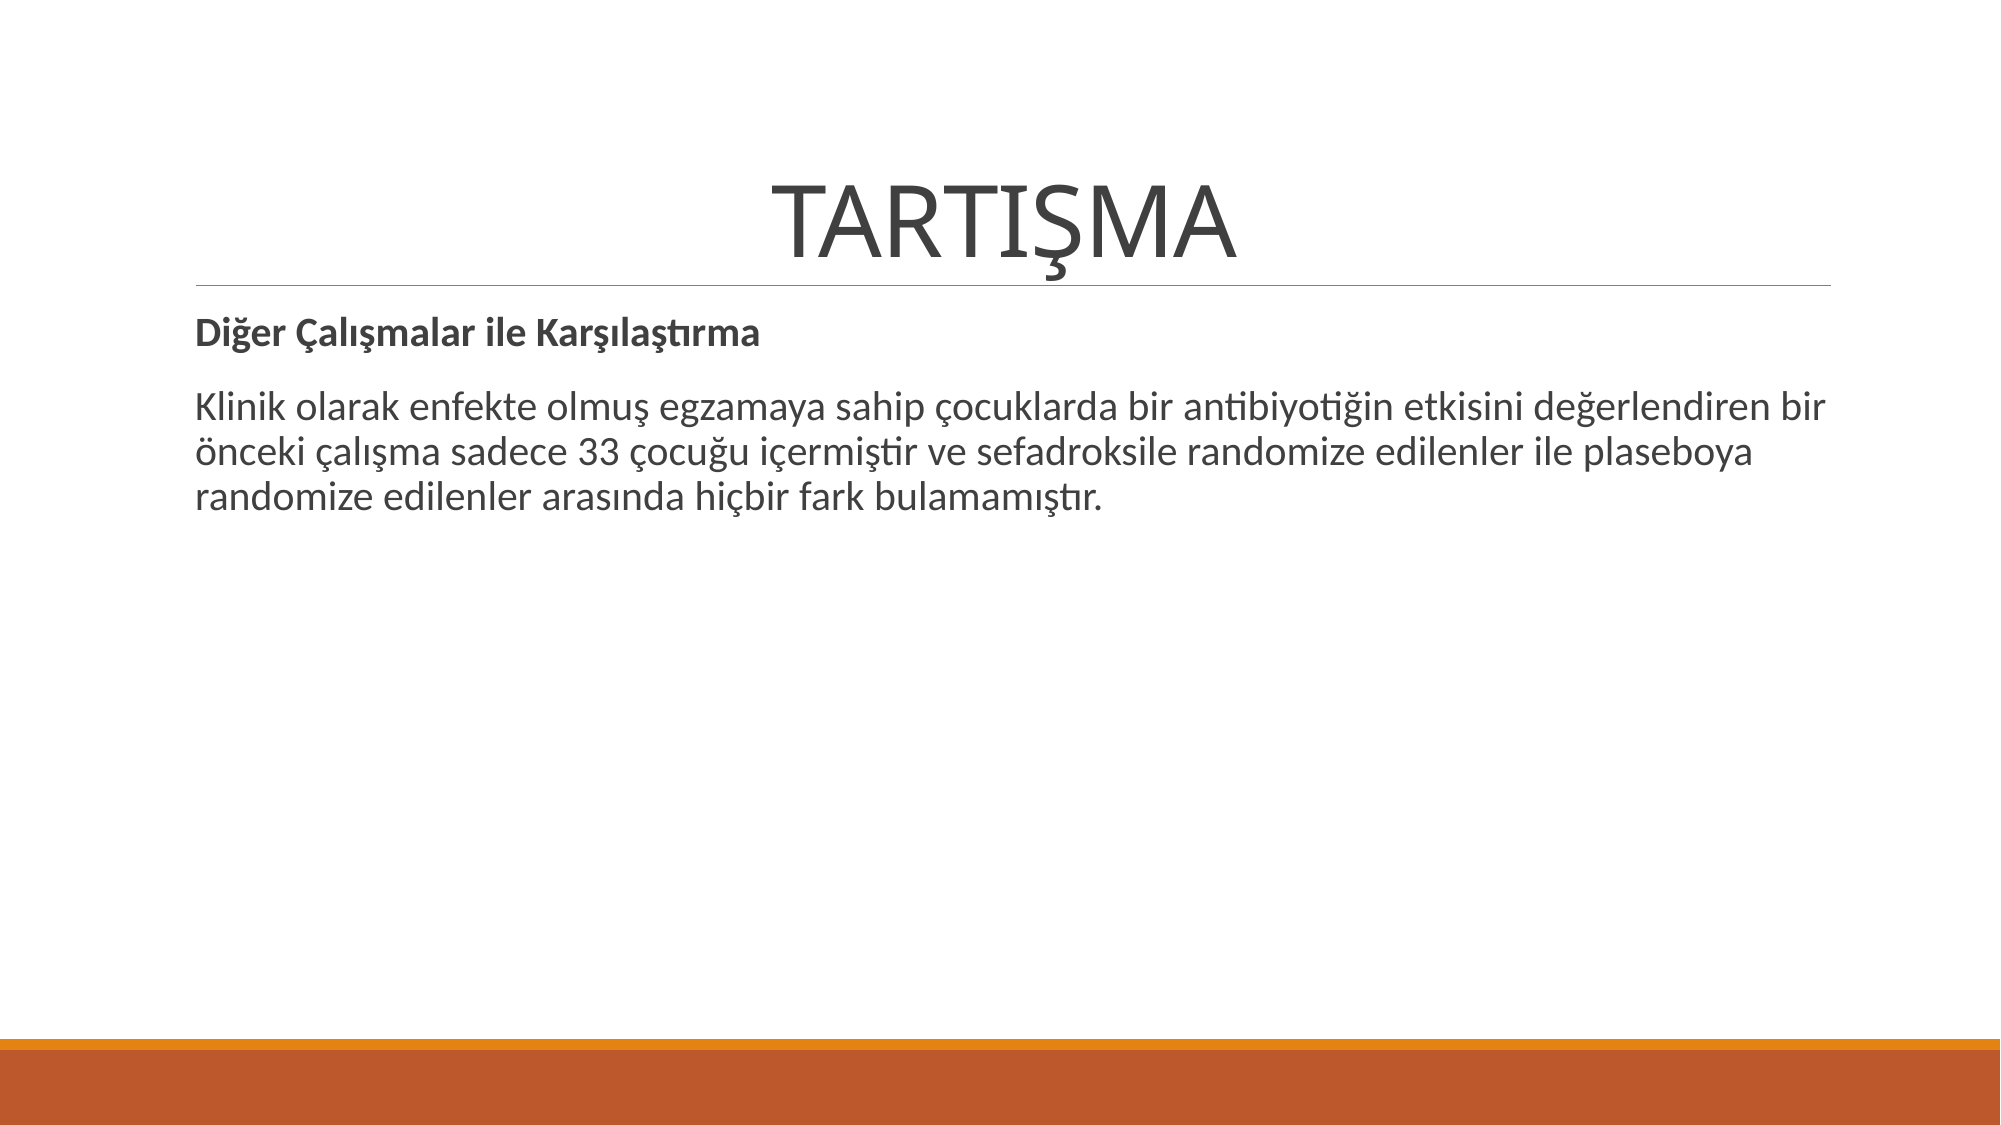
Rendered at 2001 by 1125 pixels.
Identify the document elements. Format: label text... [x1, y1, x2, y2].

list Diğer Çalışmalar ile Karşılaştırma Klinik olarak enfekte olmuş egzamaya sahip çocuklarda bir antibiyotiğin etkisini değerlendiren bir önceki çalışma sadece 33 çocuğu içermiştir ve sefadroksile randomize edilenler ile plaseboya randomize edilenler arasında hiçbir fark bulamamıştır. [180, 302, 1830, 963]
title TARTIŞMA [180, 47, 1830, 285]
